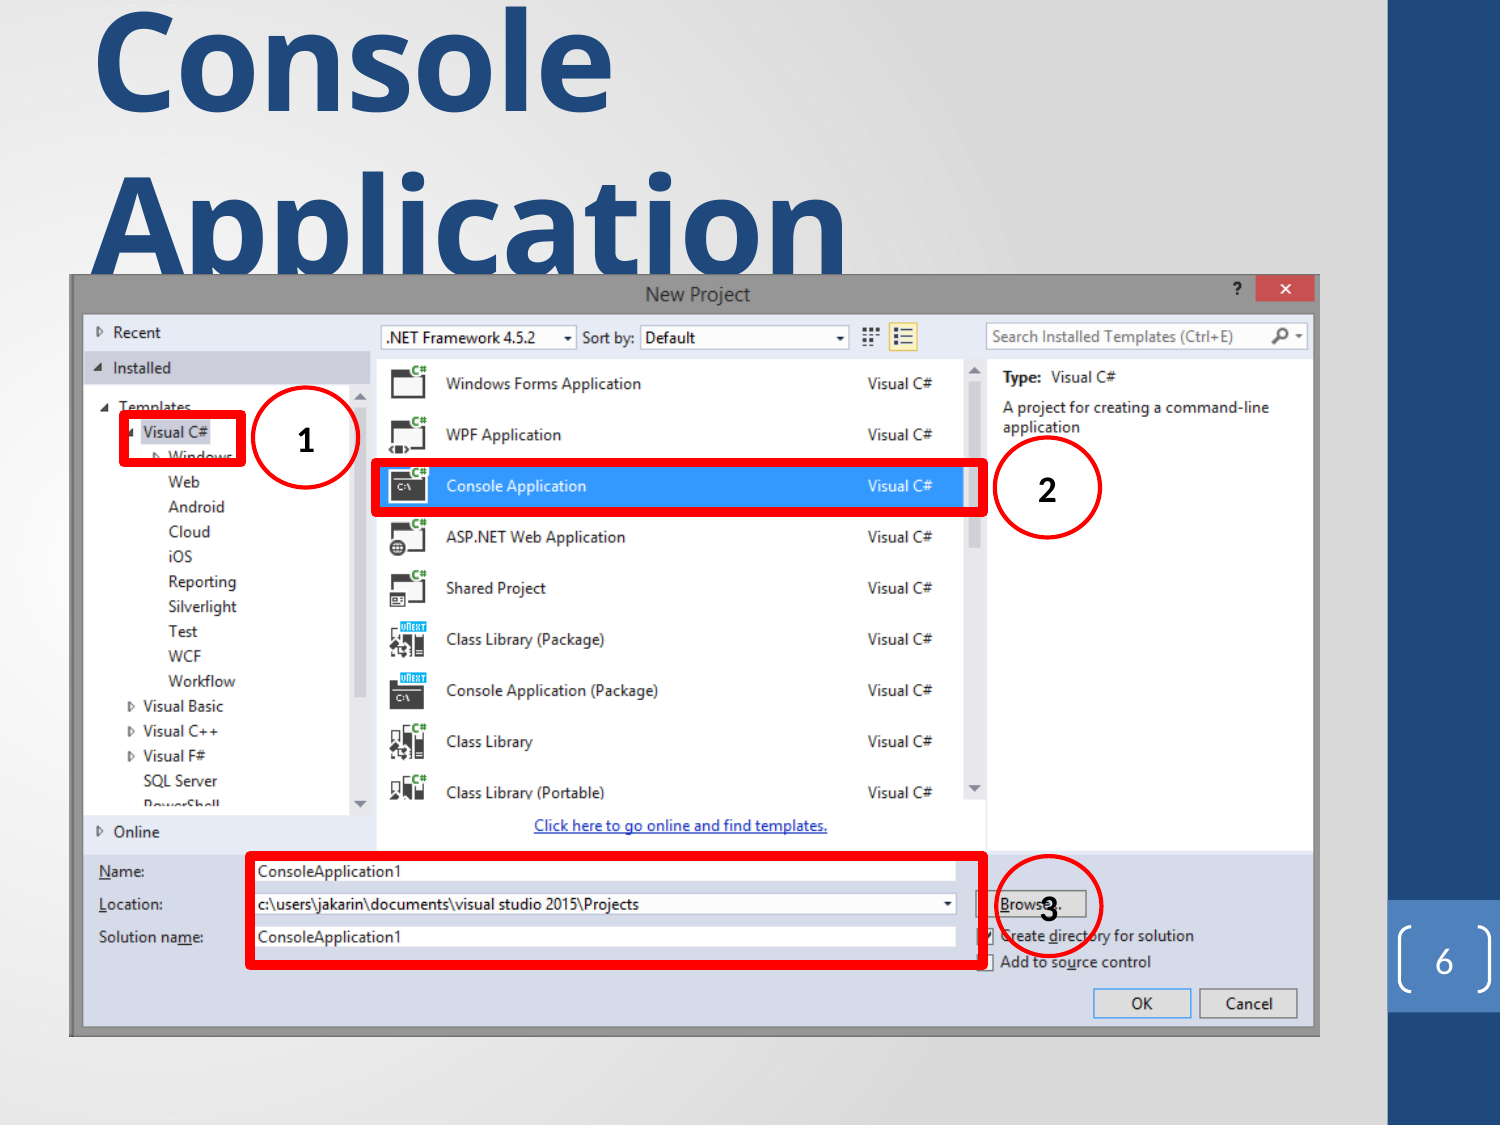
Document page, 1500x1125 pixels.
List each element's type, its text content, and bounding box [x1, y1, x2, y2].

title Console Application [75, 45, 1325, 233]
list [69, 274, 1321, 1038]
slide_number 6 [1397, 925, 1492, 994]
